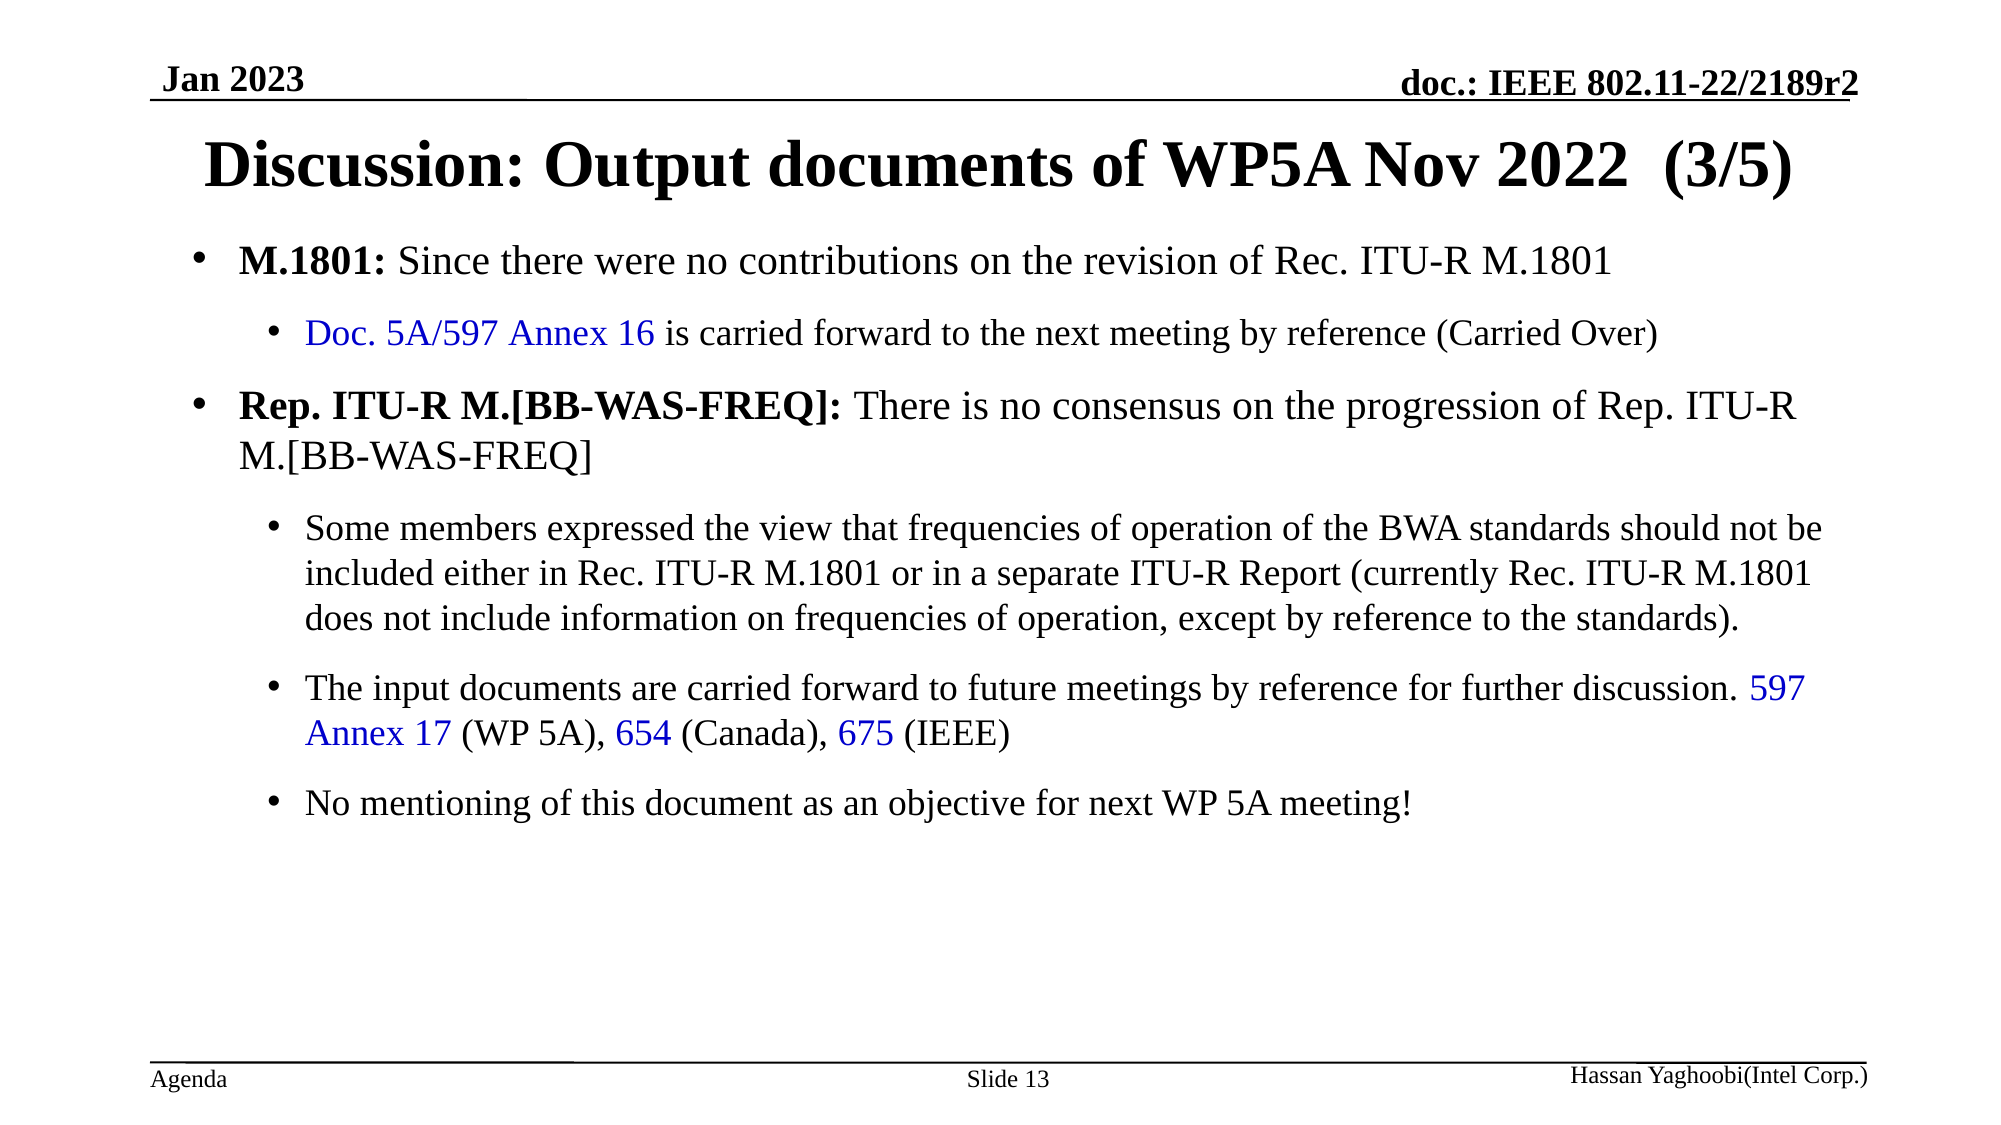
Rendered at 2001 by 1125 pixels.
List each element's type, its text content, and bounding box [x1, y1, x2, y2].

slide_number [152, 54, 563, 100]
footer Hassan Yaghoobi(Intel Corp.) [1171, 1061, 1869, 1093]
title Discussion: Output documents of WP5A Nov 2022 (3/5) [149, 112, 1850, 288]
list M.1801: Since there were no contributions on the revision of Rec. ITU-R M.1801 Doc. 5A/597 Annex 16 is carried forward to the next meeting by reference (Carried Over) Rep. ITU-R M.[BB-WAS-FREQ]: There is no consensus on the progression of Rep. ITU-R M.[BB-WAS-FREQ] Some members expressed the view that frequencies of operation of the BWA standards should not be included either in Rec. ITU-R M.1801 or in a separate ITU-R Report (currently Rec. ITU-R M.1801 does not include information on frequencies of operation, except by reference to the standards). The input documents are carried forward to future meetings by reference for further discussion. 597 Annex 17 (WP 5A), 654 (Canada), 675 (IEEE) No mentioning of this document as an objective for next WP 5A meeting! [158, 224, 1859, 1038]
slide_number Slide 13 [950, 1061, 1067, 1123]
